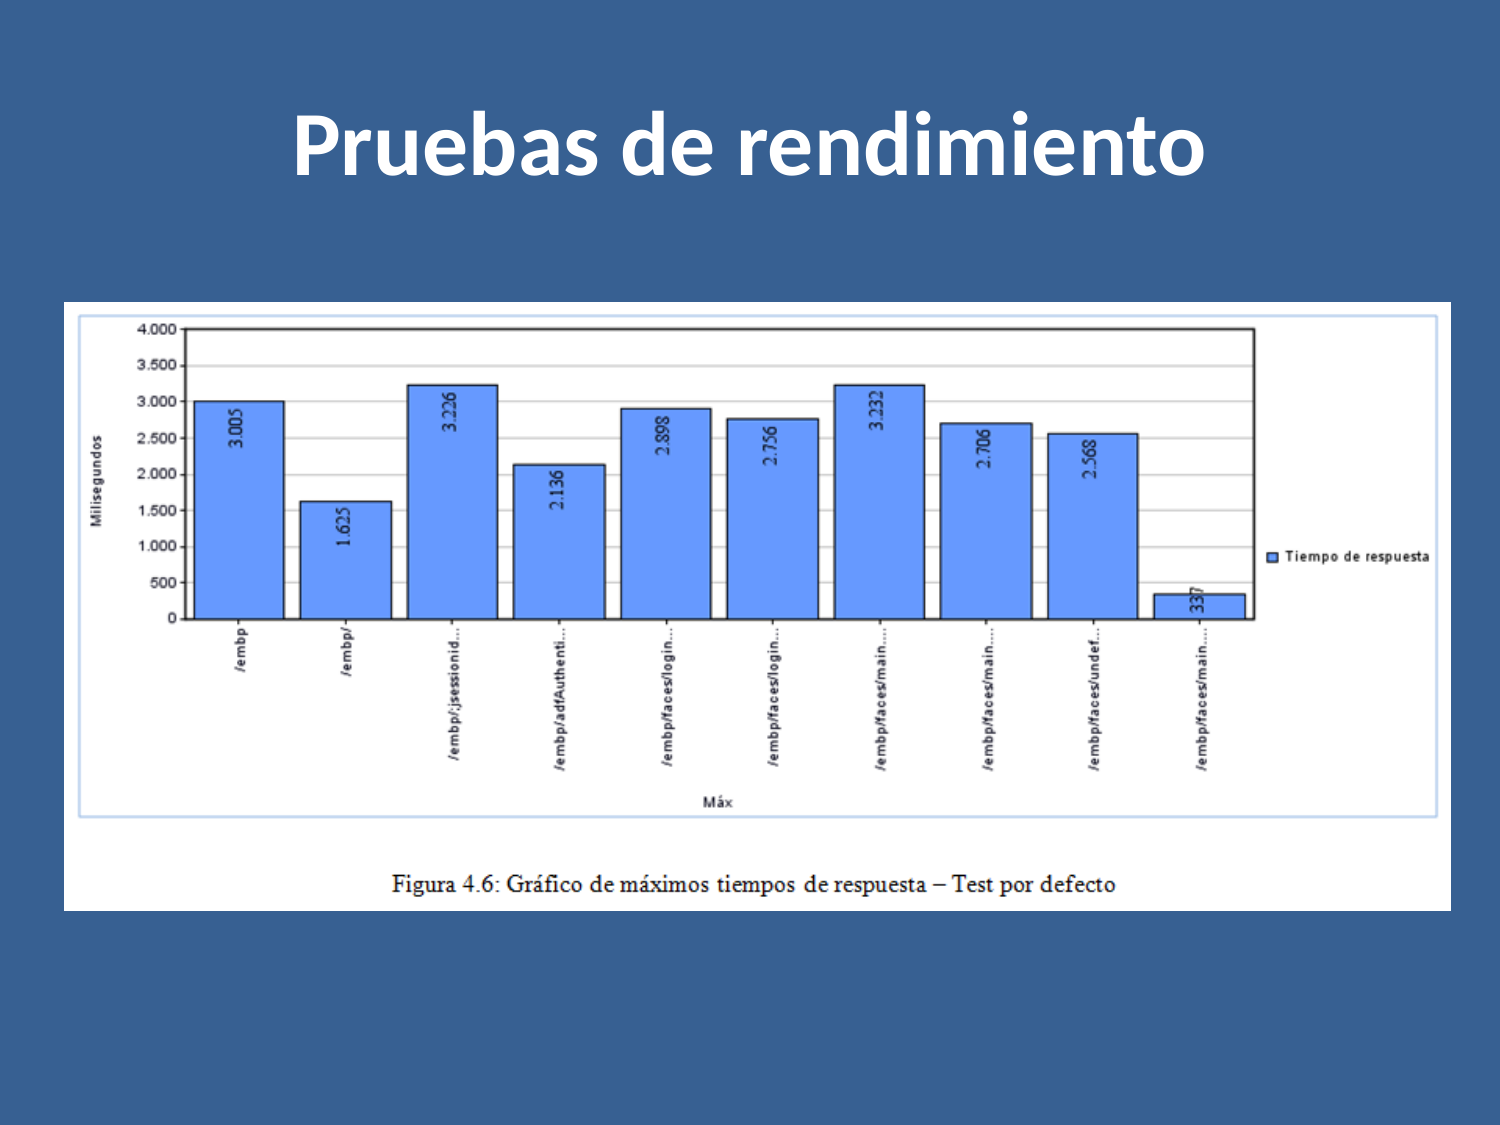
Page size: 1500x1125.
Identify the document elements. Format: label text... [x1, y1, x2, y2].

title Pruebas de rendimiento [75, 45, 1425, 233]
picture [64, 302, 1452, 911]
